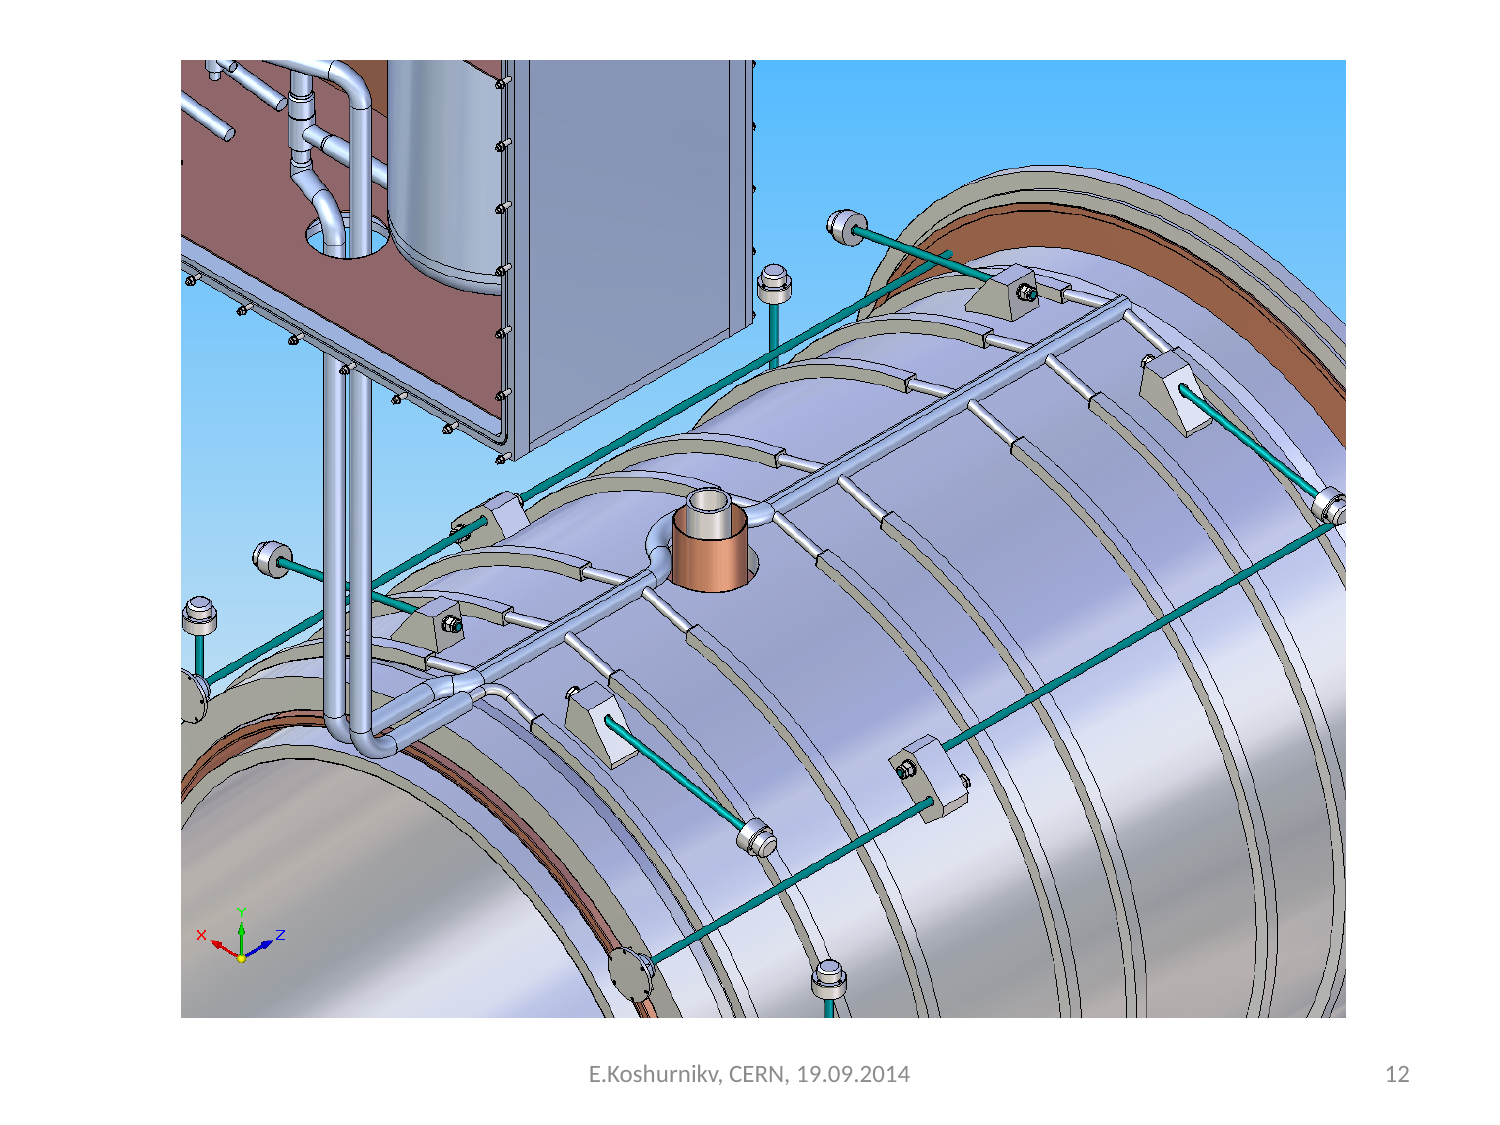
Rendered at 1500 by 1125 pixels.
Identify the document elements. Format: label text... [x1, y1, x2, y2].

slide_number 12 [1074, 1042, 1425, 1103]
footer E.Koshurnikv, CERN, 19.09.2014 [512, 1042, 988, 1103]
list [181, 60, 1346, 1018]
